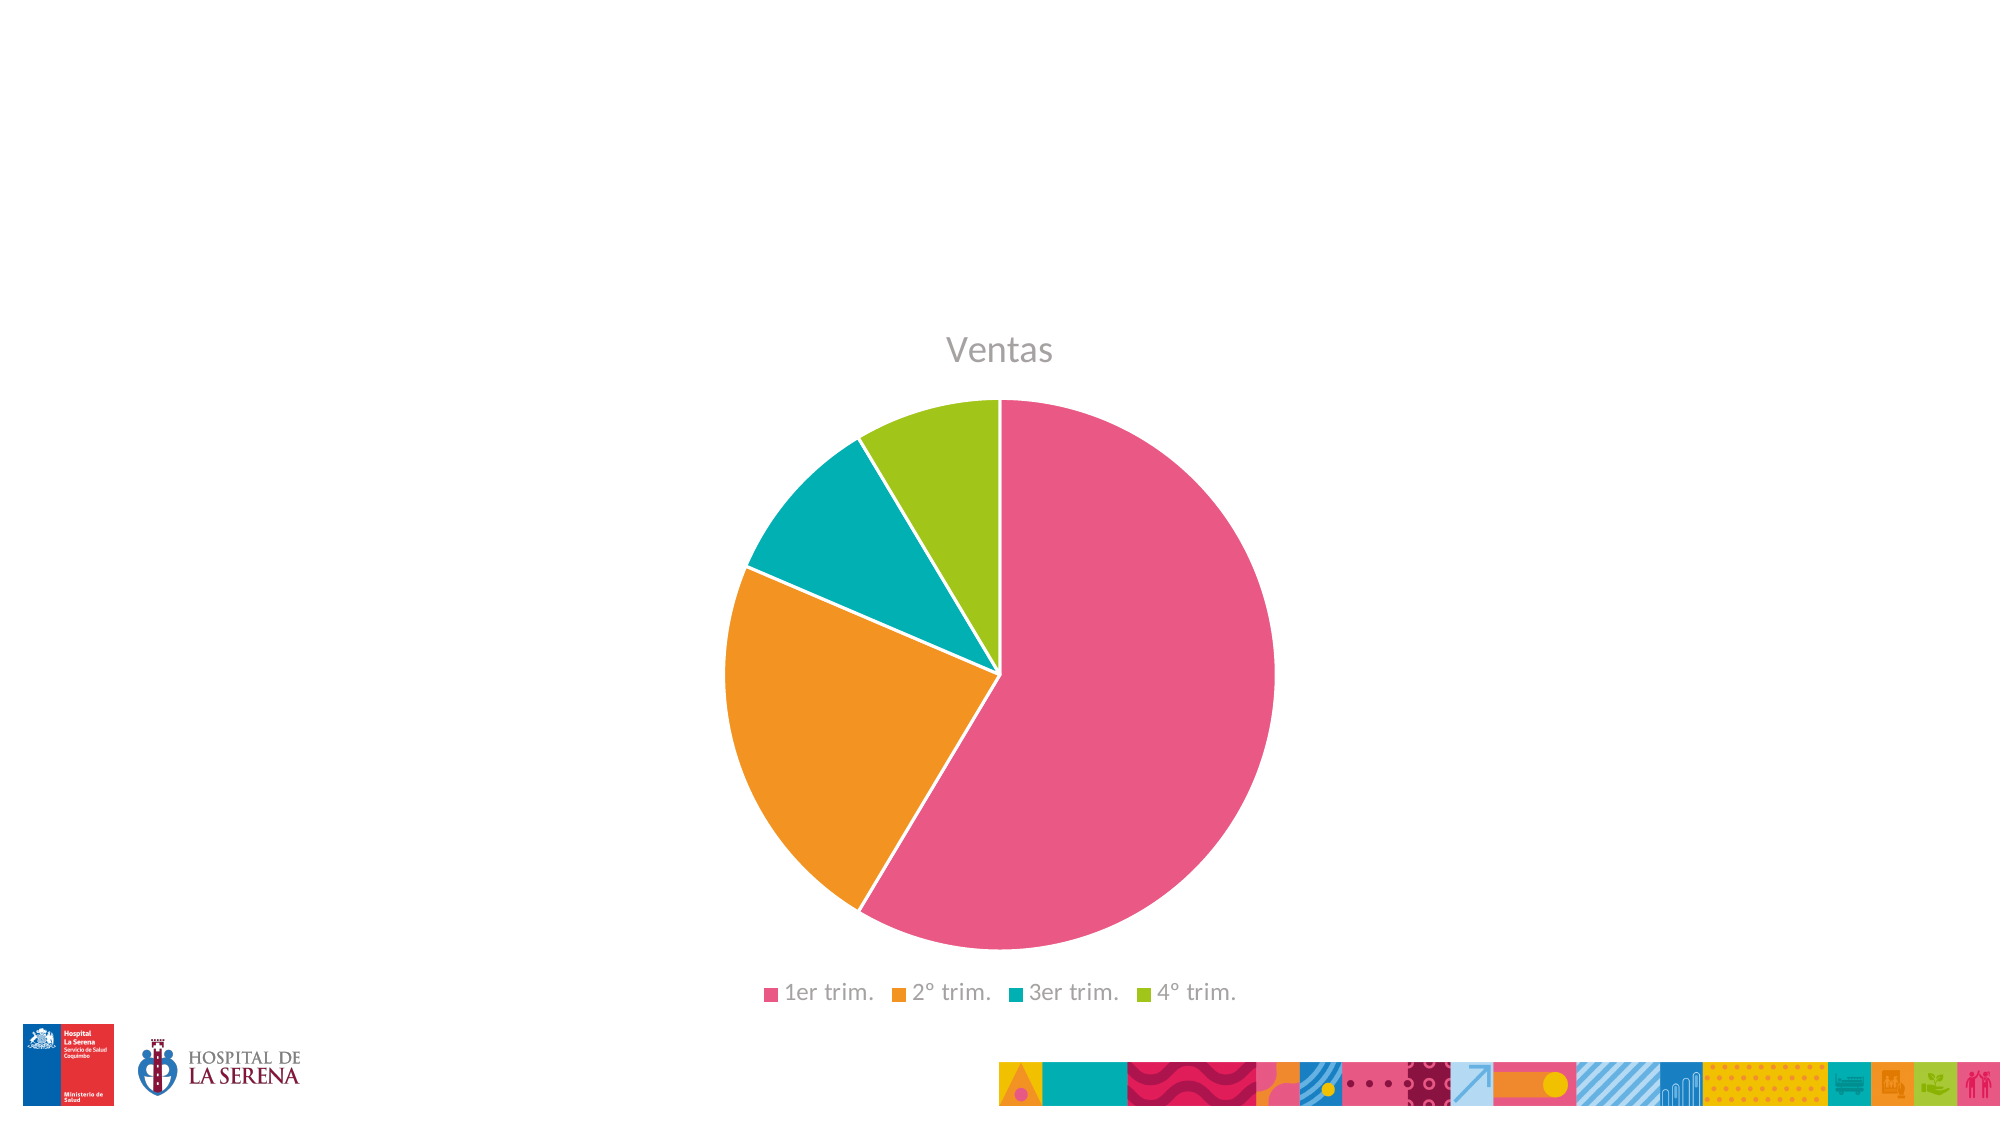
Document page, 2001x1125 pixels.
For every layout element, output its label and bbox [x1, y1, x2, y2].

chart [137, 299, 1863, 1014]
picture [23, 1024, 114, 1106]
picture [999, 1062, 2000, 1106]
picture [138, 1039, 300, 1096]
